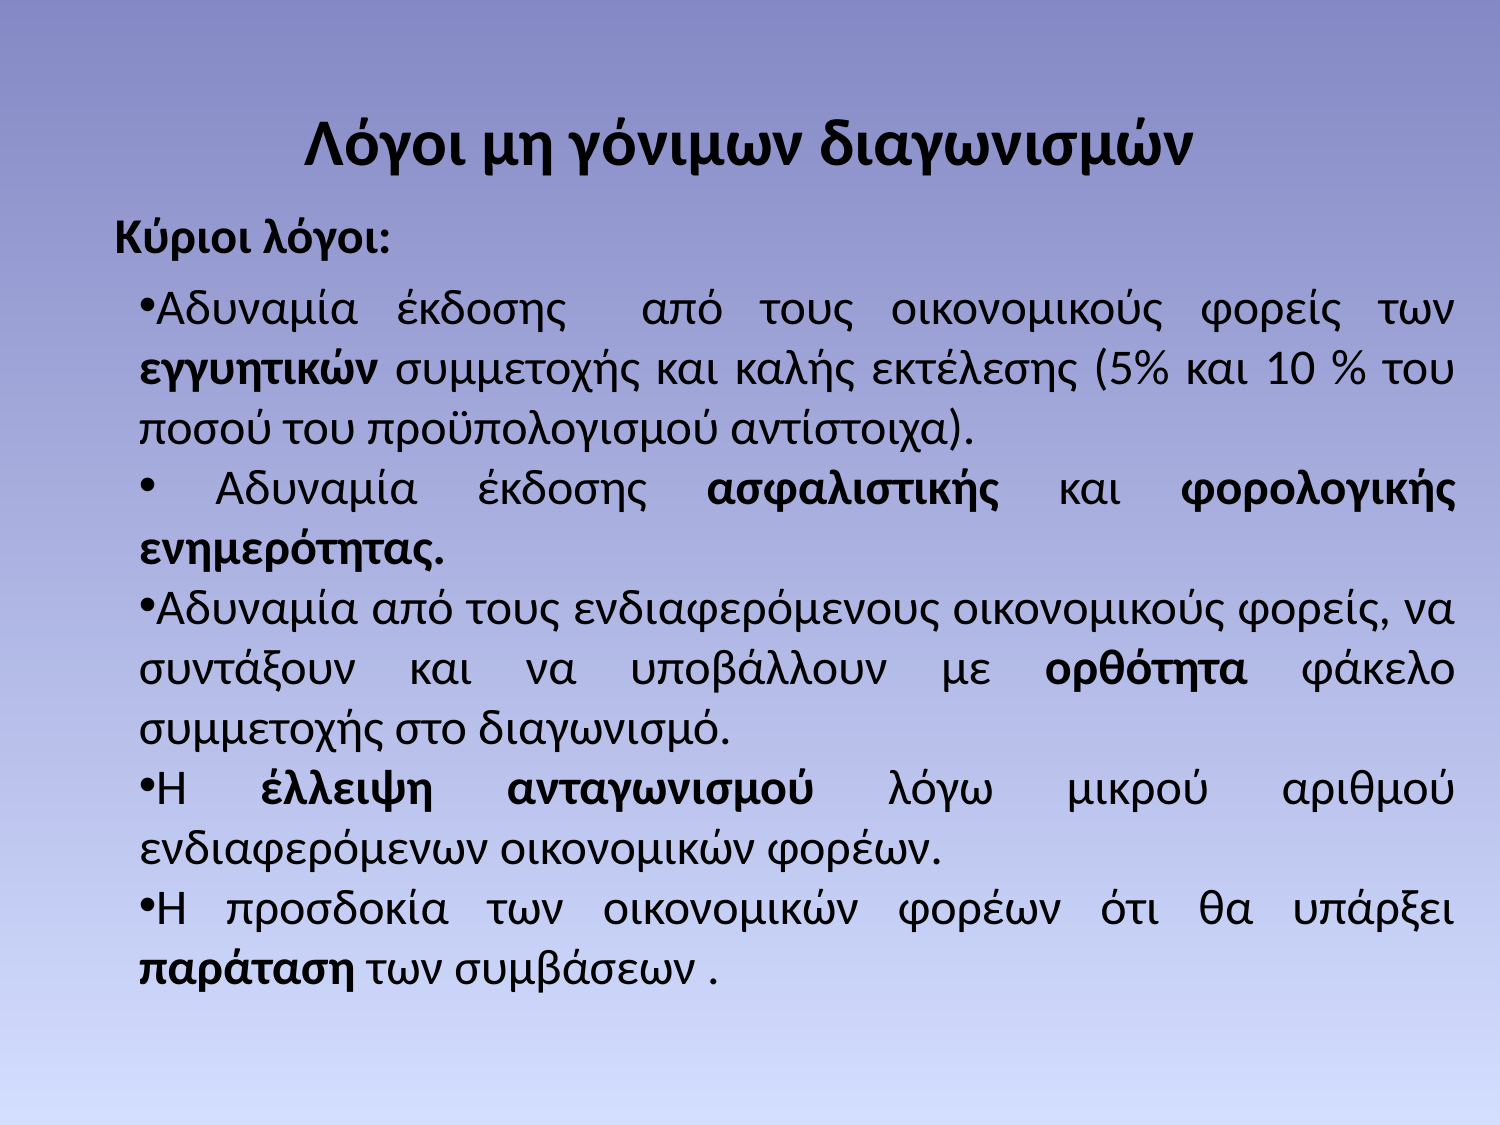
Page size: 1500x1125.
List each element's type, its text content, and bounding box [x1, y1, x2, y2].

title Λόγοι μη γόνιμων διαγωνισμών [75, 45, 1425, 233]
text_box Κύριοι λόγοι: [100, 196, 1459, 1125]
text_box Αδυναμία έκδοσης από τους οικονομικούς φορείς των εγγυητικών συμμετοχής και καλής εκτέλεσης (5% και 10 % του ποσού του προϋπολογισμού αντίστοιχα). Αδυναμία έκδοσης ασφαλιστικής και φορολογικής ενημερότητας. Αδυναμία από τους ενδιαφερόμενους οικονομικούς φορείς, να συντάξουν και να υποβάλλουν με ορθότητα φάκελο συμμετοχής στο διαγωνισμό. Η έλλειψη ανταγωνισμού λόγω μικρού αριθμού ενδιαφερόμενων οικονομικών φορέων. Η προσδοκία των οικονομικών φορέων ότι θα υπάρξει παράταση των συμβάσεων . [123, 267, 1471, 1125]
